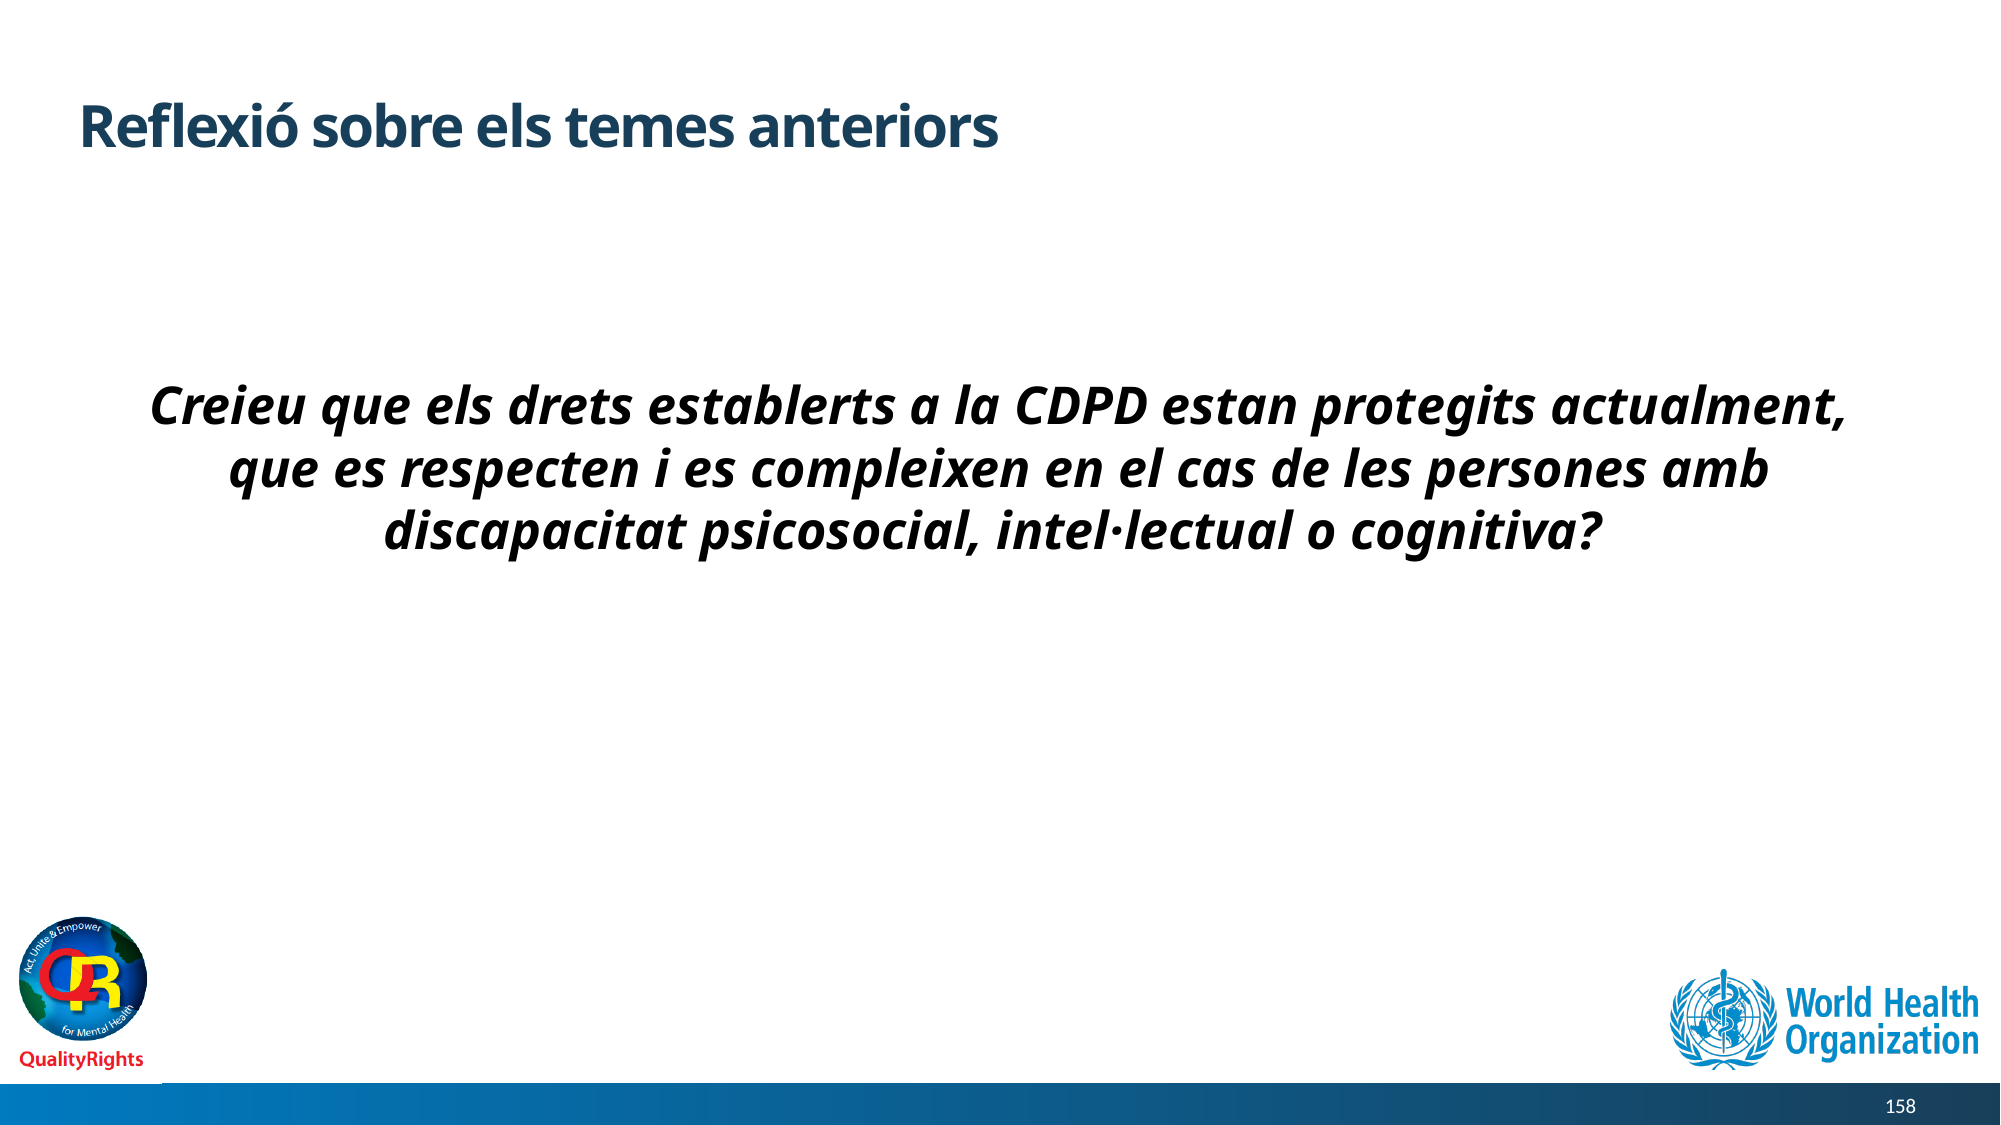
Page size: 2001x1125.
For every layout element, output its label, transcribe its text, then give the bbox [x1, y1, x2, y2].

picture [1678, 1024, 1682, 1034]
picture [1742, 1024, 1750, 1036]
picture [1730, 969, 1978, 1070]
picture [1747, 1024, 1758, 1042]
picture [1670, 1029, 1716, 1070]
title Reflexió sobre els temes anteriors [63, 83, 1671, 154]
picture [1792, 1029, 1801, 1049]
picture [1716, 1064, 1731, 1070]
picture [1725, 1040, 1747, 1054]
list Creieu que els drets establerts a la CDPD estan protegits actualment, que es respecten i es compleixen en el cas de les persones amb discapacitat psicosocial, intel·lectual o cognitiva? [83, 285, 1917, 1024]
picture [1683, 1024, 1762, 1060]
picture [1713, 1024, 1722, 1029]
picture [0, 899, 162, 1084]
